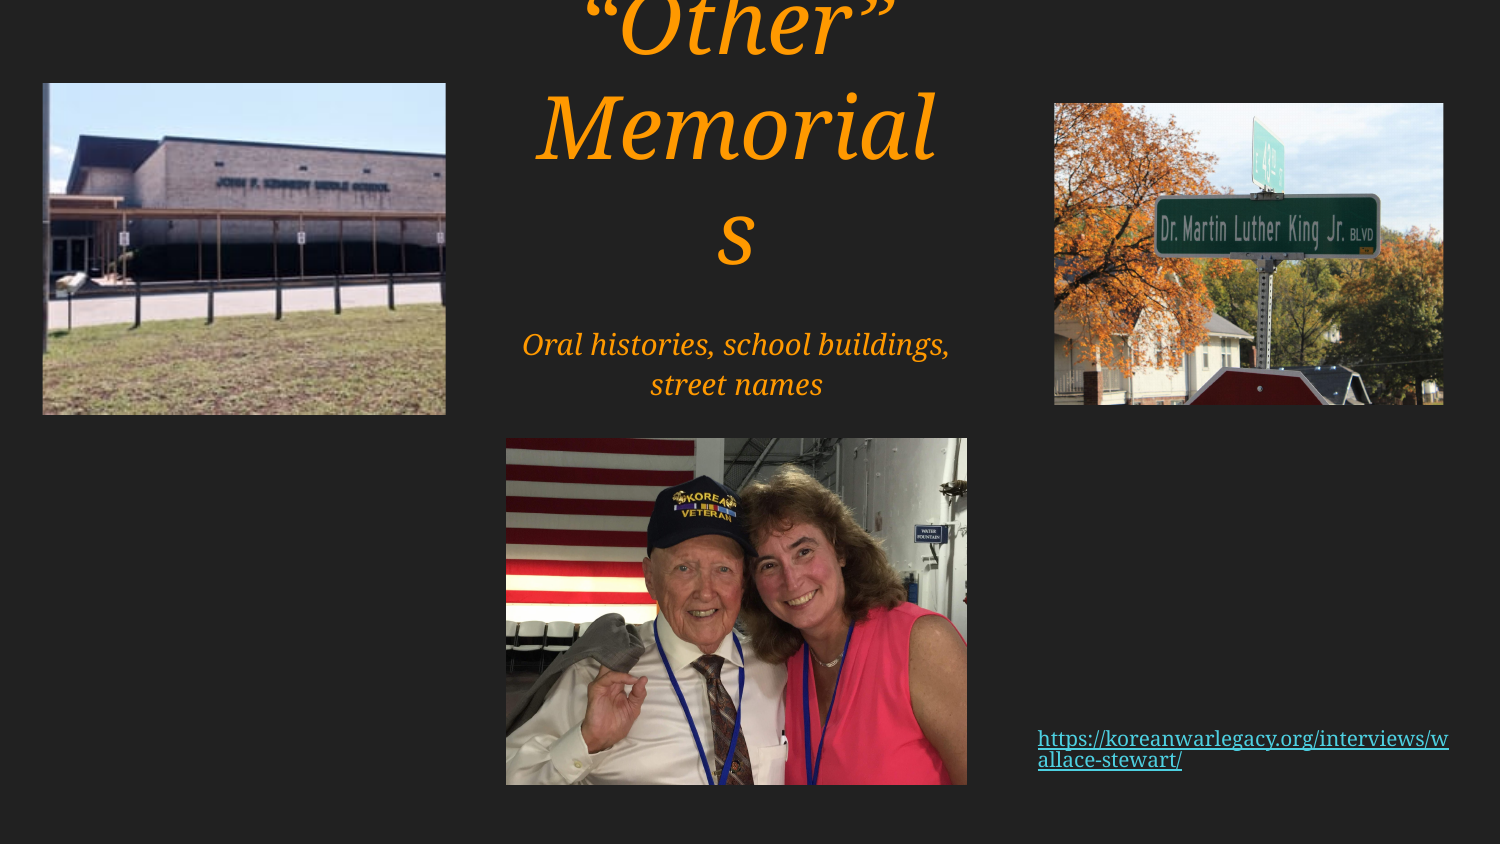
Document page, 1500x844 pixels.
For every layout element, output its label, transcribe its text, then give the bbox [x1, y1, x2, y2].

picture [506, 438, 968, 785]
title “Other” Memorials [506, 83, 967, 298]
list Oral histories, school buildings, street names [506, 305, 967, 431]
picture [42, 82, 446, 488]
picture [1053, 103, 1444, 405]
text_box https://koreanwarlegacy.org/interviews/wallace-stewart/ [1022, 718, 1475, 762]
